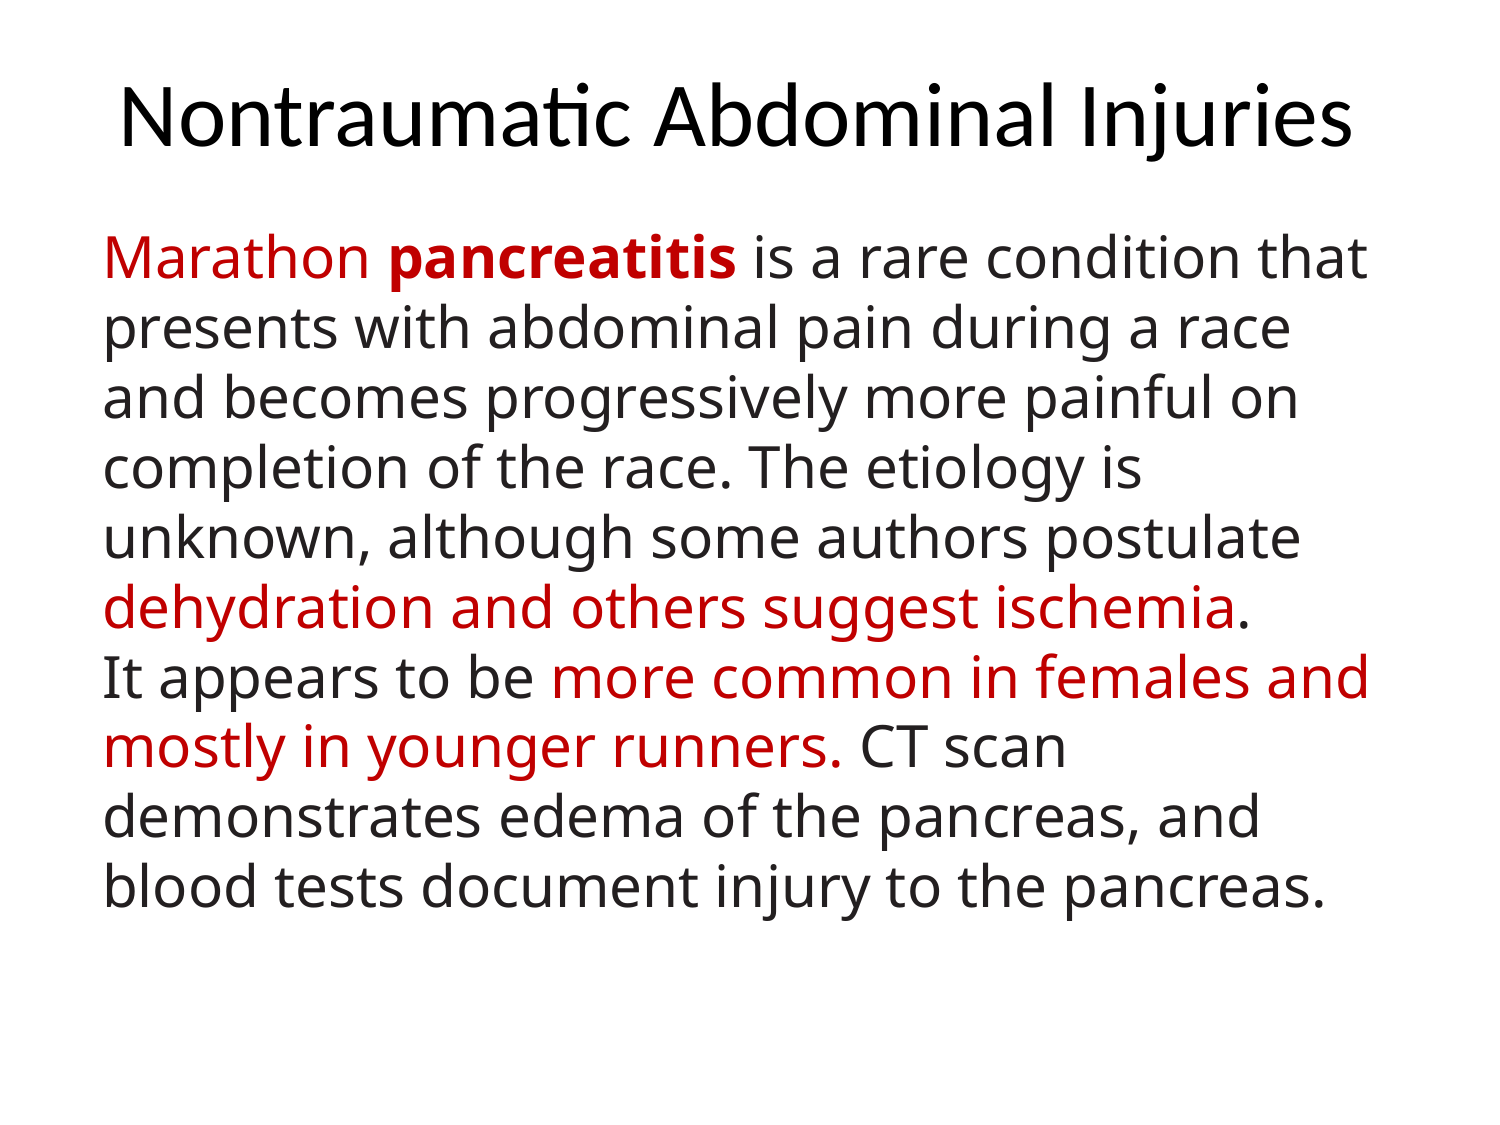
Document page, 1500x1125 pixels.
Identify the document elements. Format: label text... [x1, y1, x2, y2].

title Nontraumatic Abdominal Injuries [50, 45, 1425, 175]
text_box Marathon pancreatitis is a rare condition that presents with abdominal pain during a race and becomes progressively more painful on completion of the race. The etiology is unknown, although some authors postulate dehydration and others suggest ischemia. It appears to be more common in females and mostly in younger runners. CT scan demonstrates edema of the pancreas, and blood tests document injury to the pancreas. [87, 212, 1425, 1067]
